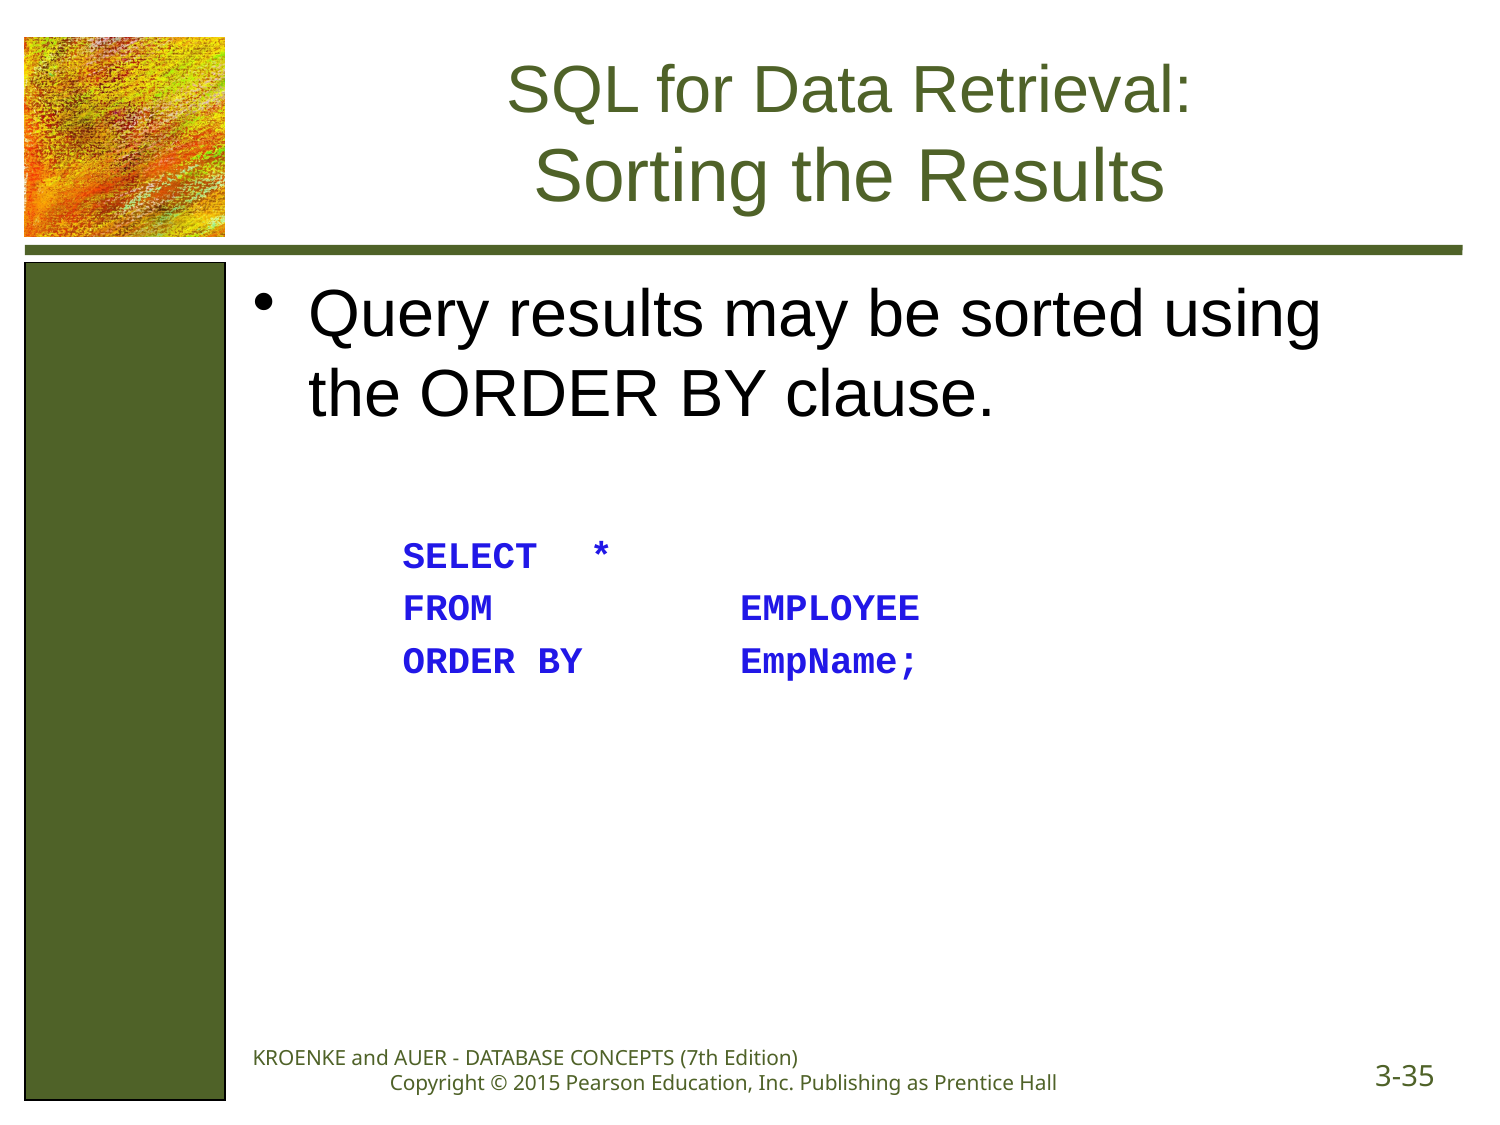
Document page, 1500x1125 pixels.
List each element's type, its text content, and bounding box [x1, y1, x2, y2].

list Query results may be sorted using the ORDER BY clause. SELECT * FROM EMPLOYEE ORDER BY EmpName; [237, 262, 1426, 901]
footer KROENKE and AUER - DATABASE CONCEPTS (7th Edition) Copyright © 2015 Pearson Education, Inc. Publishing as Prentice Hall [237, 1037, 1088, 1104]
picture [24, 37, 225, 237]
slide_number 3-35 [1287, 1049, 1451, 1103]
title SQL for Data Retrieval: Sorting the Results [249, 37, 1451, 226]
